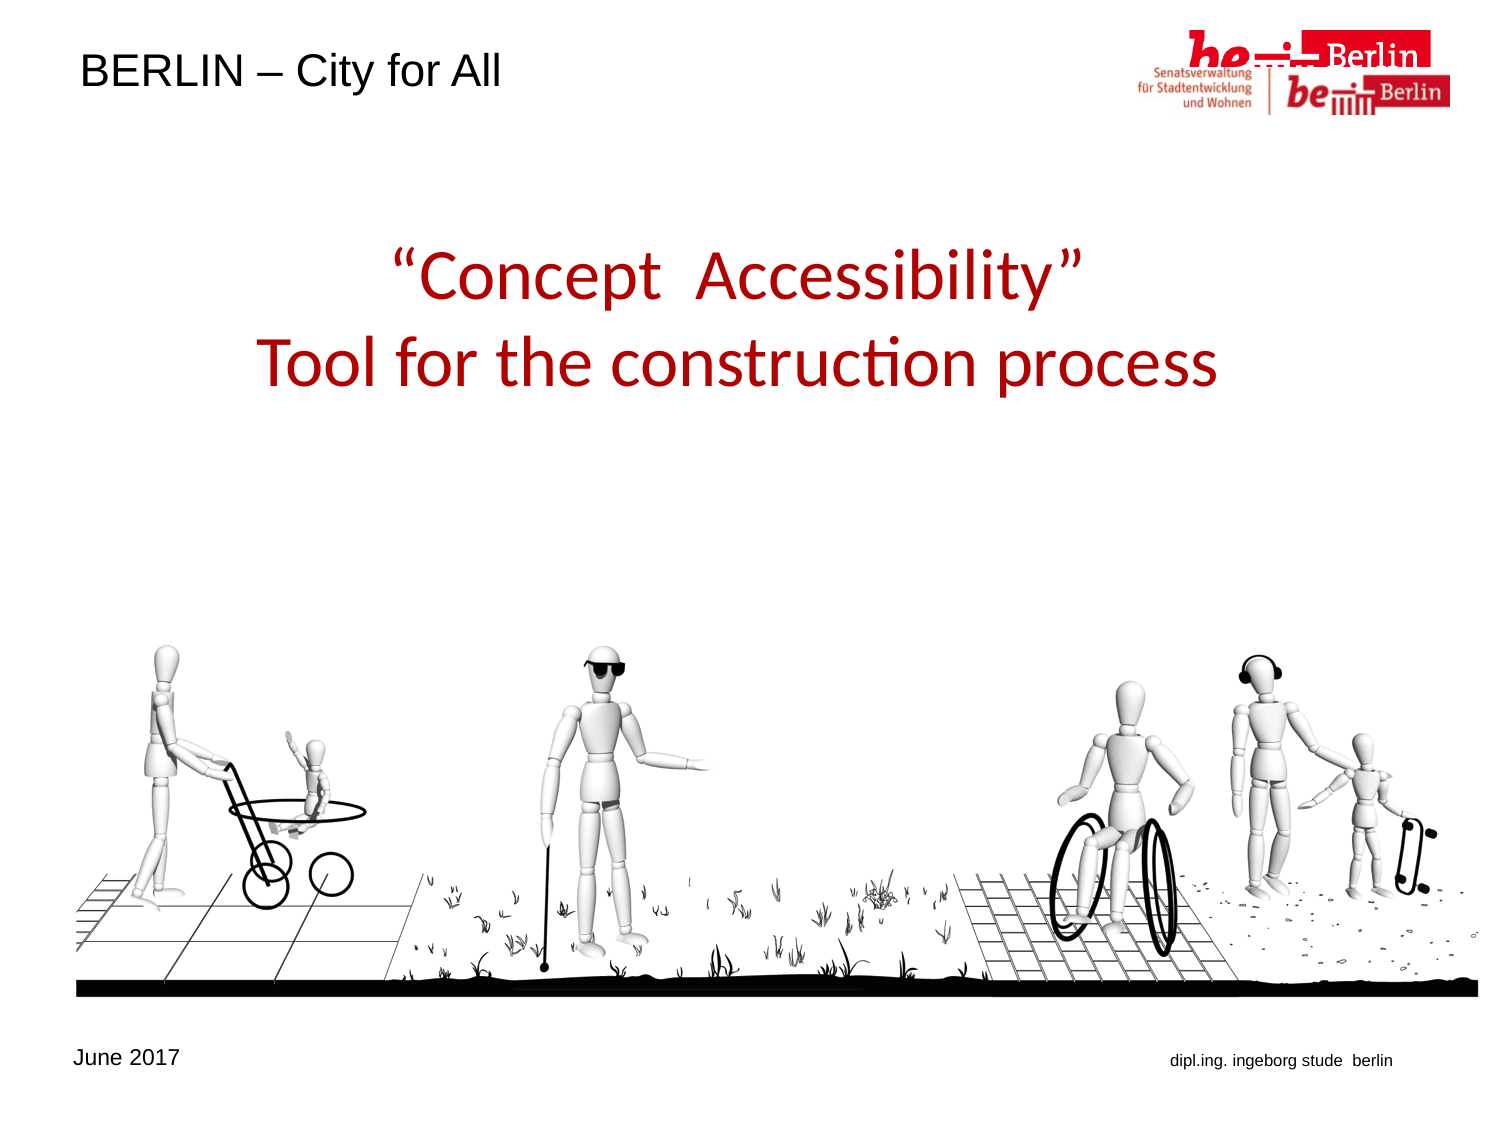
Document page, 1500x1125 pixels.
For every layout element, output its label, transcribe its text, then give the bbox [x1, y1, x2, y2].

picture [31, 616, 1500, 1006]
text_box June 2017 [58, 1034, 473, 1078]
picture [1138, 30, 1451, 116]
title “Concept Accessibility” Tool for the construction process [100, 220, 1376, 411]
text_box dipl.ing. ingeborg stude berlin [1155, 1042, 1500, 1078]
